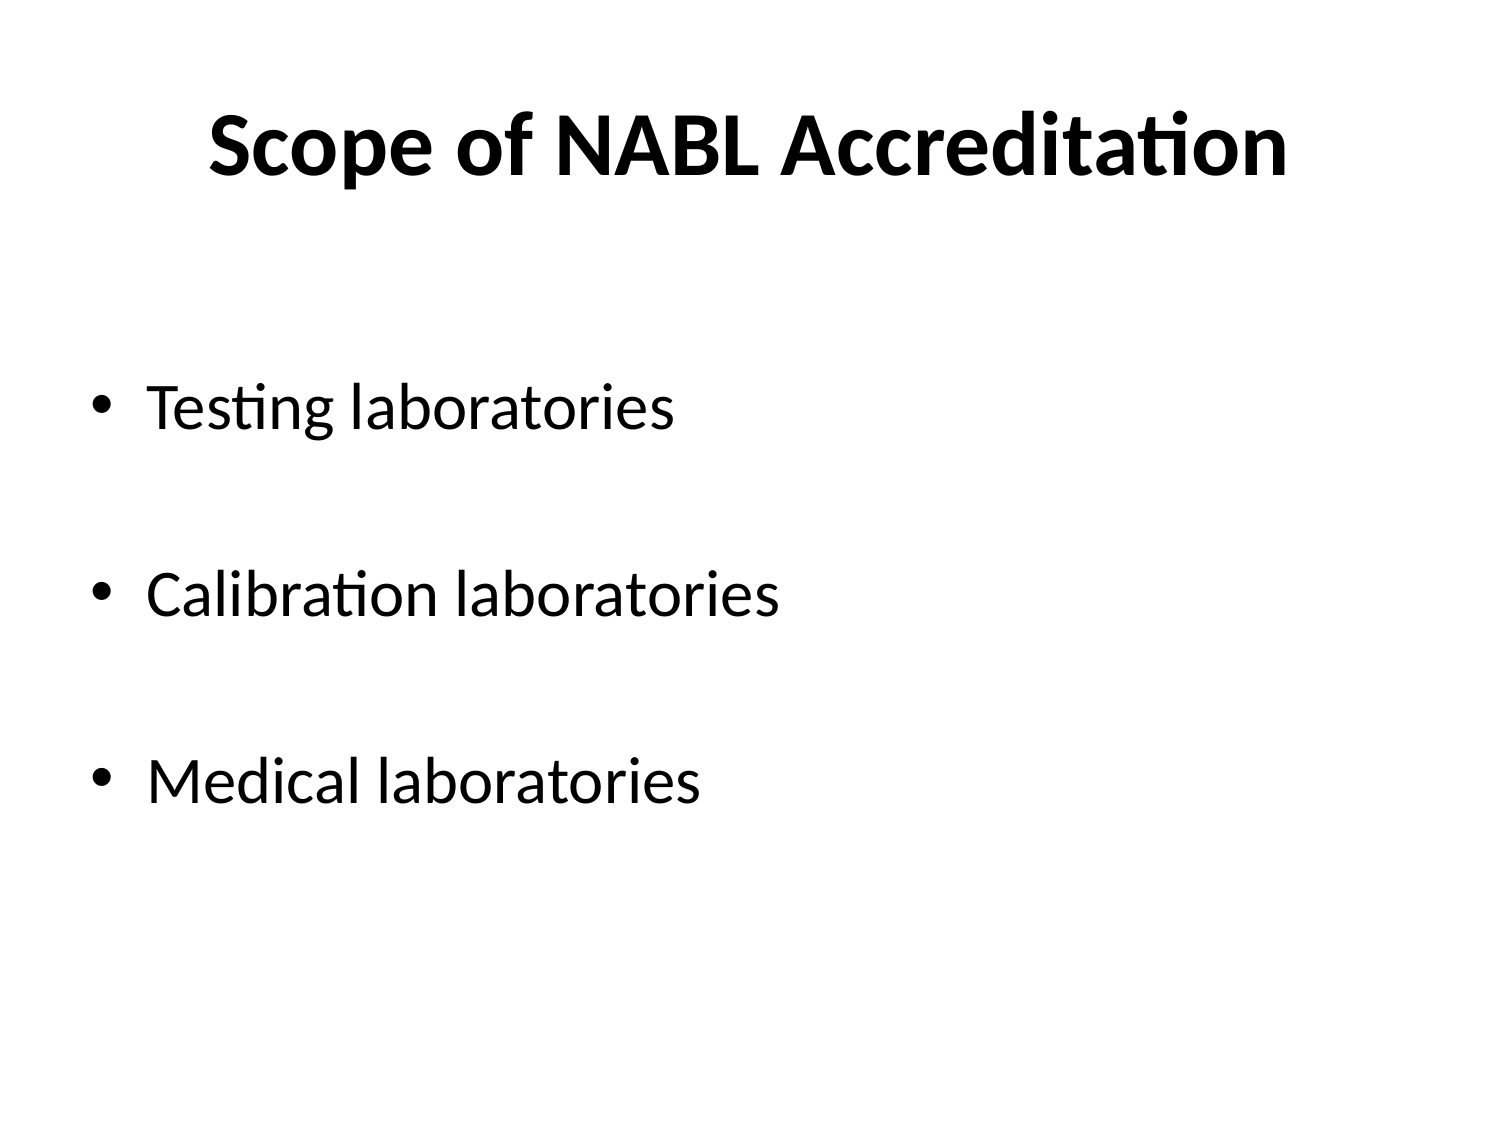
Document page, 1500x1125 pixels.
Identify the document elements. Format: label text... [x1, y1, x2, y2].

title Scope of NABL Accreditation [75, 45, 1425, 233]
list Testing laboratories Calibration laboratories Medical laboratories [75, 262, 1425, 1005]
